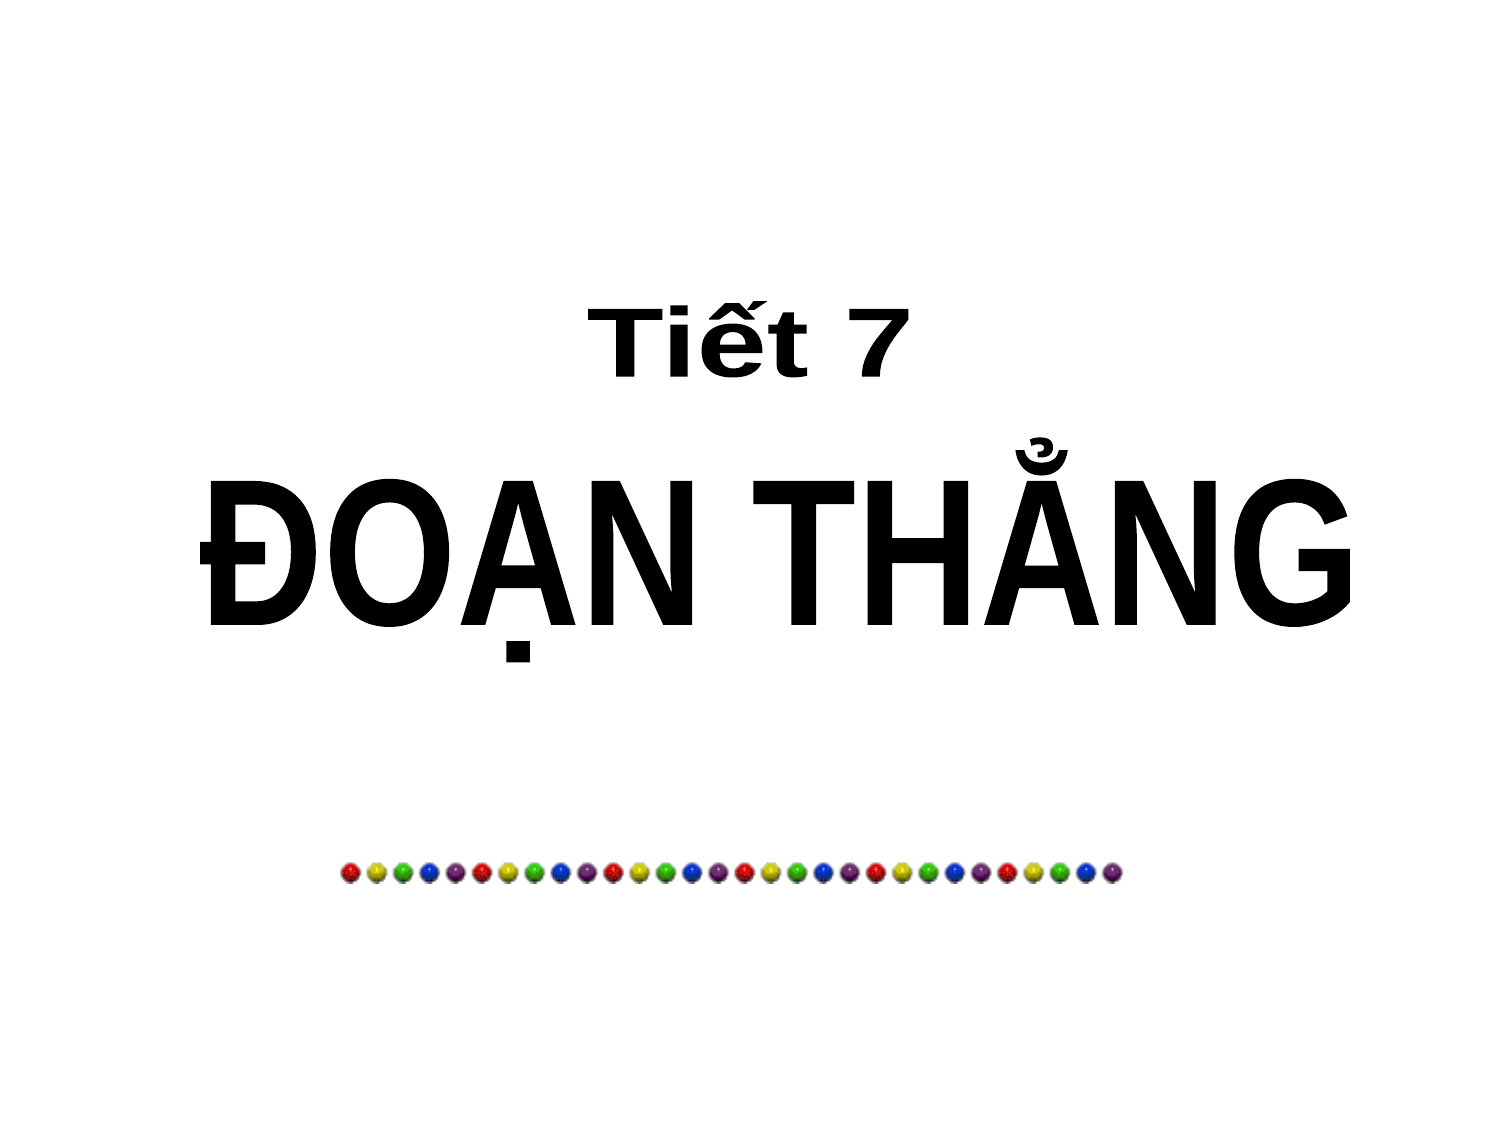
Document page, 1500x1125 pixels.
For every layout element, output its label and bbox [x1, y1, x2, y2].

picture [338, 860, 1127, 885]
